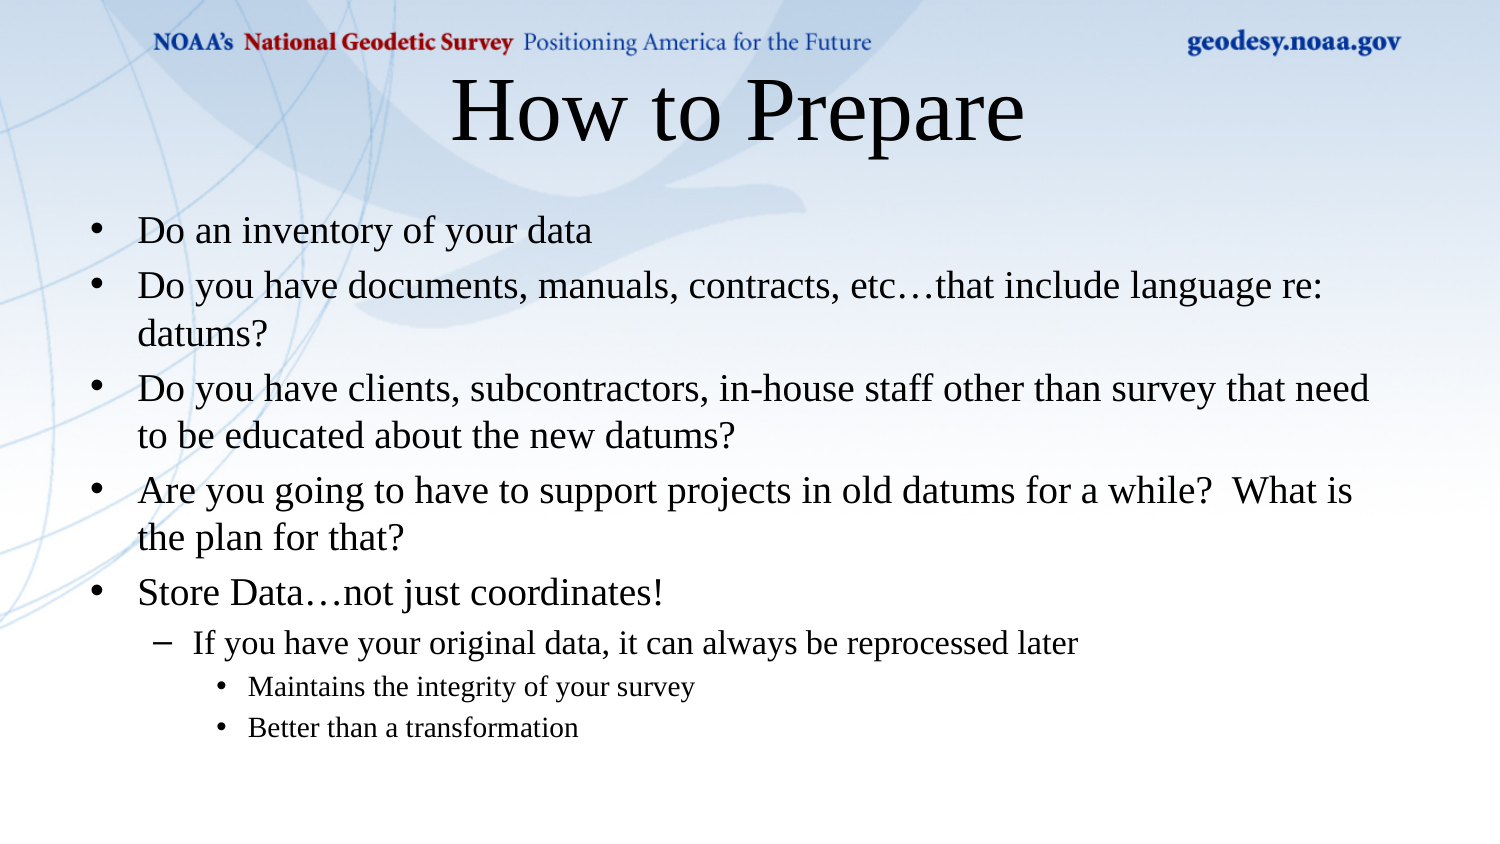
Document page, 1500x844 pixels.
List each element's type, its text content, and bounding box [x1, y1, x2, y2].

title How to Prepare [75, 33, 1425, 175]
picture [0, 0, 1500, 844]
list Do an inventory of your data Do you have documents, manuals, contracts, etc…that include language re: datums? Do you have clients, subcontractors, in-house staff other than survey that need to be educated about the new datums? Are you going to have to support projects in old datums for a while? What is the plan for that? Store Data…not just coordinates! If you have your original data, it can always be reprocessed later Maintains the integrity of your survey Better than a transformation [75, 196, 1425, 754]
